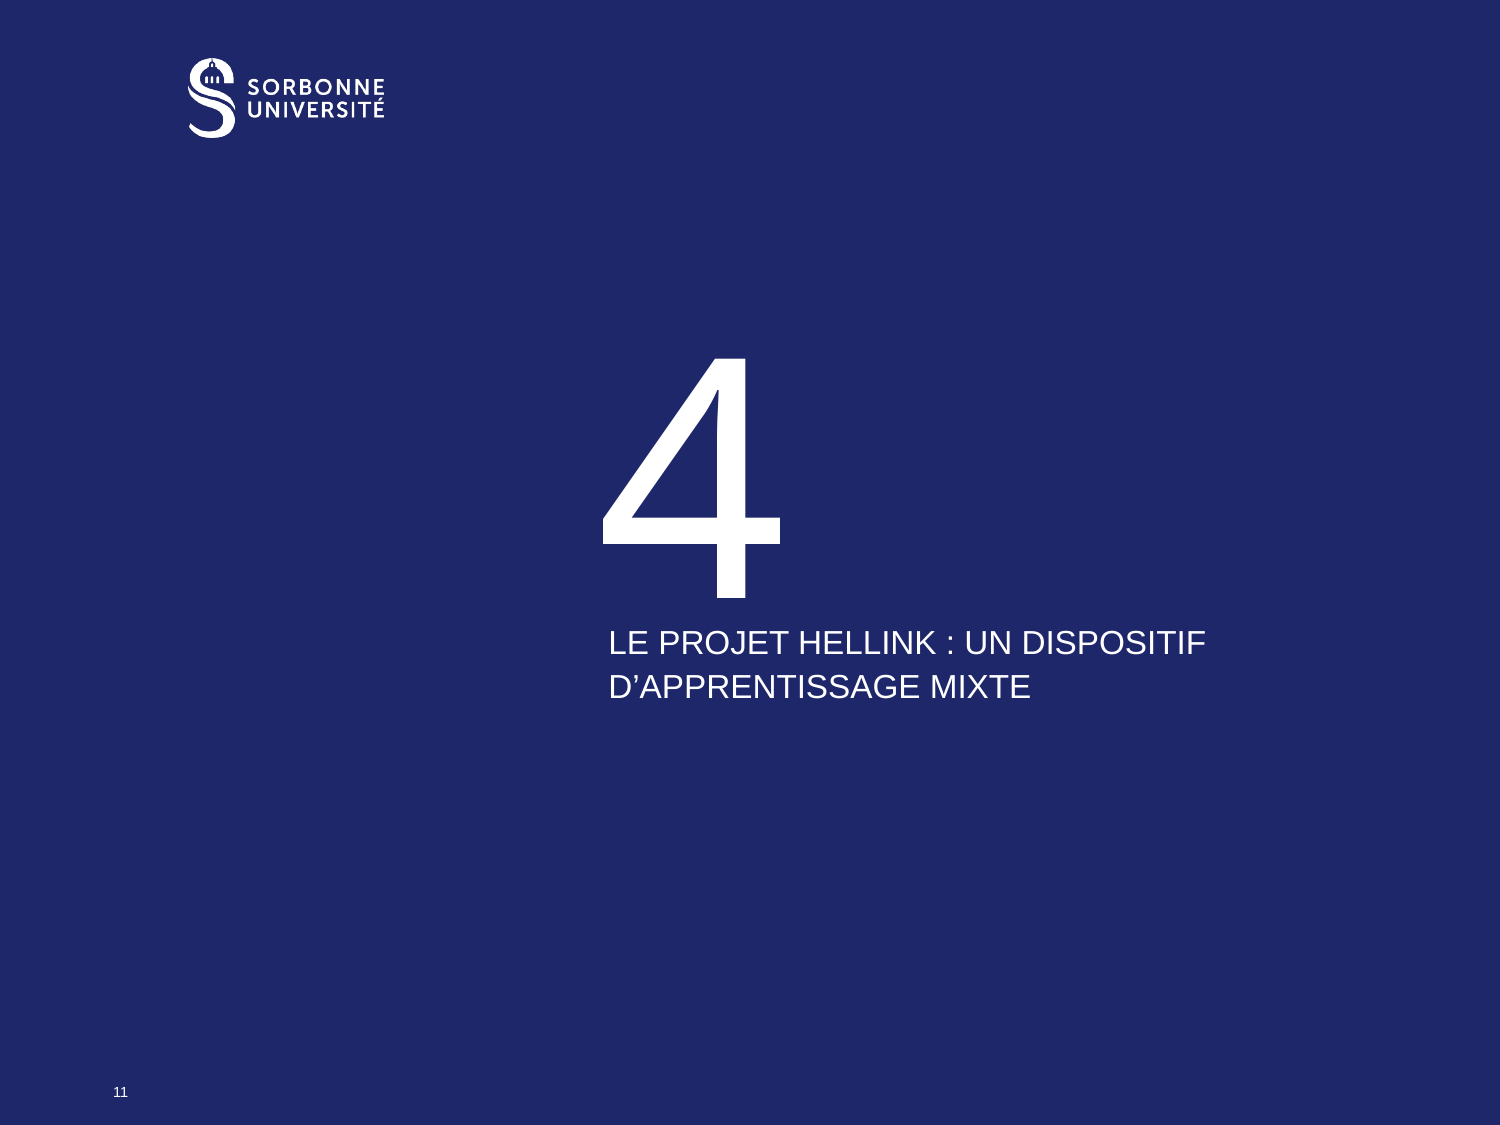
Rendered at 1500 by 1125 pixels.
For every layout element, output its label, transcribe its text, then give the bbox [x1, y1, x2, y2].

list Le projet hellink : un dispositif d’apprentissage mixte [602, 617, 1430, 835]
title 4 [590, 332, 827, 598]
picture [188, 58, 384, 138]
